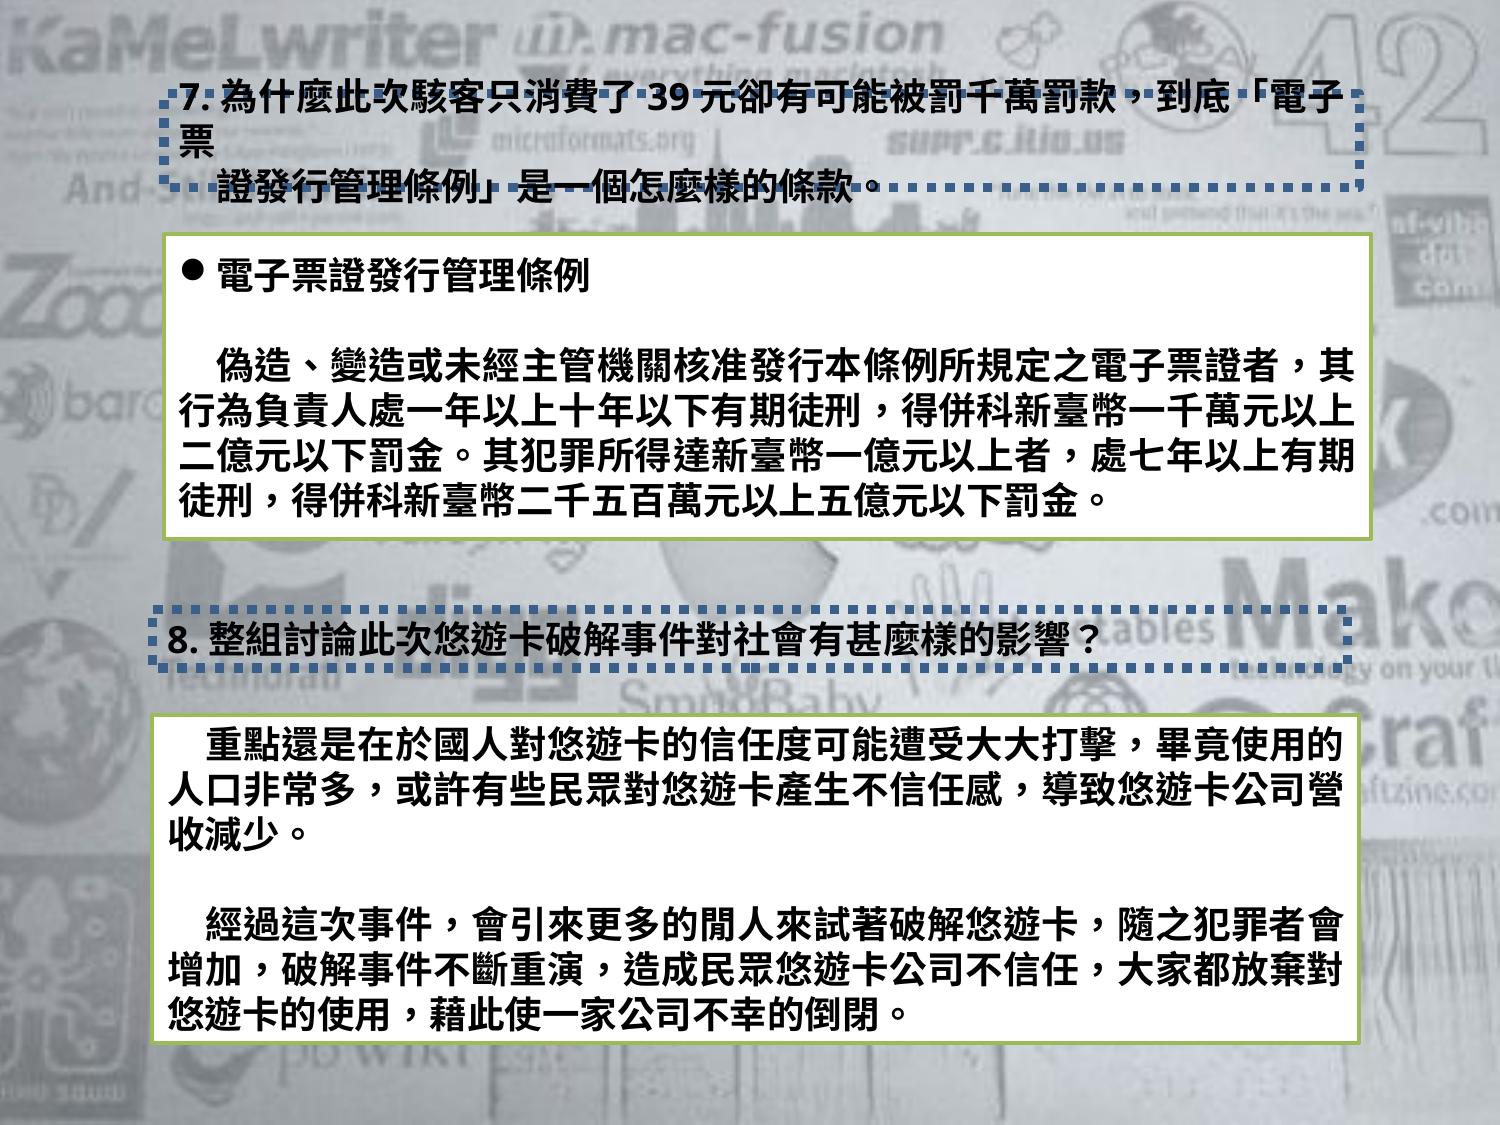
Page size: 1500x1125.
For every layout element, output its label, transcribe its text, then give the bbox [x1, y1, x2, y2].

text_box 重點還是在於國人對悠遊卡的信任度可能遭受大大打擊，畢竟使用的人口非常多，或許有些民眾對悠遊卡產生不信任感，導致悠遊卡公司營收減少。 經過這次事件，會引來更多的閒人來試著破解悠遊卡，隨之犯罪者會增加，破解事件不斷重演，造成民眾悠遊卡公司不信任，大家都放棄對悠遊卡的使用，藉此使一家公司不幸的倒閉。 [150, 713, 1361, 1045]
text_box 8.整組討論此次悠遊卡破解事件對社會有甚麼樣的影響？ [150, 607, 1350, 670]
text_box 7.為什麼此次駭客只消費了39元卻有可能被罰千萬罰款，到底「電子票 證發行管理條例」是一個怎麼樣的條款。 [162, 92, 1361, 189]
text_box 電子票證發行管理條例 偽造、變造或未經主管機關核准發行本條例所規定之電子票證者，其行為負責人處一年以上十年以下有期徒刑，得併科新臺幣一千萬元以上二億元以下罰金。其犯罪所得達新臺幣一億元以上者，處七年以上有期徒刑，得併科新臺幣二千五百萬元以上五億元以下罰金。 [162, 232, 1373, 541]
picture [0, 0, 1500, 1125]
